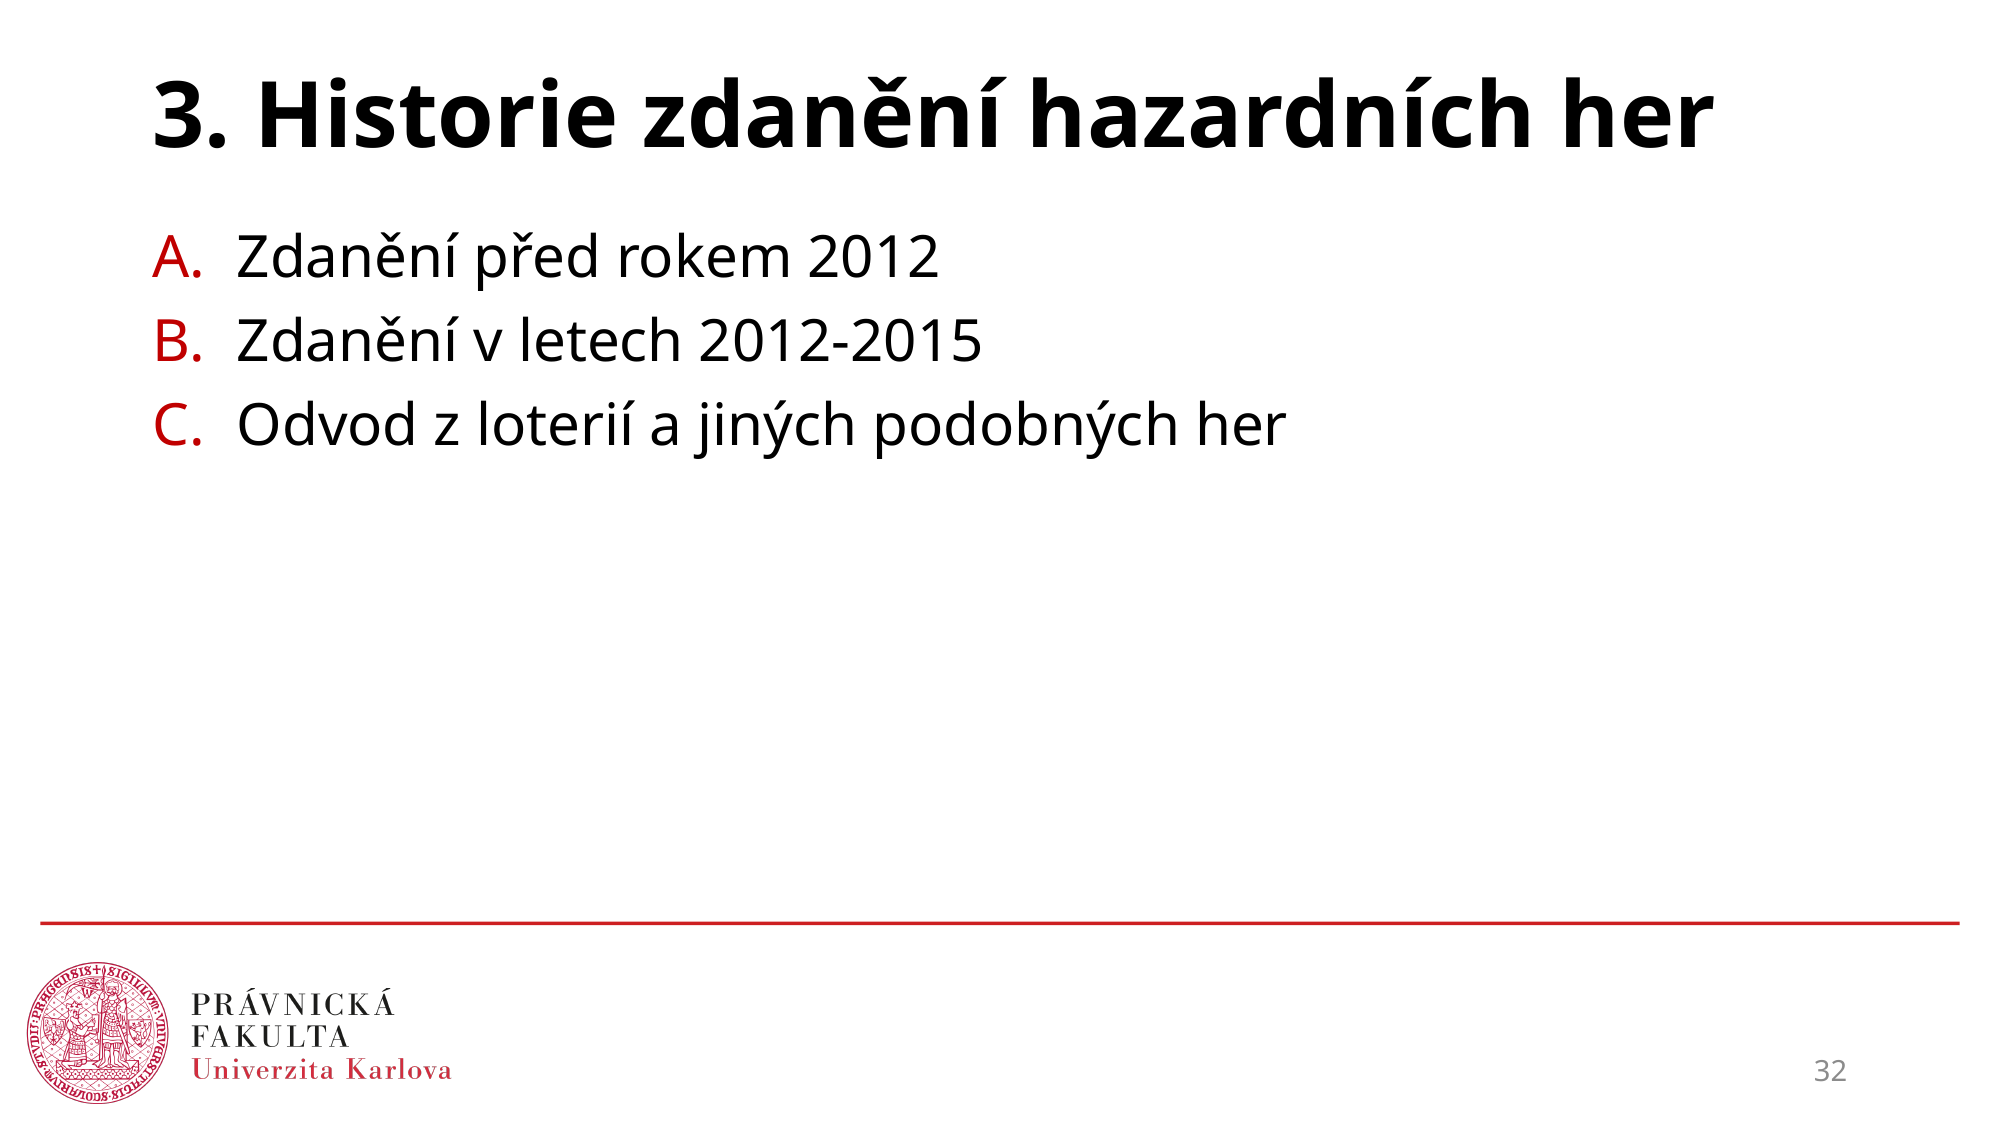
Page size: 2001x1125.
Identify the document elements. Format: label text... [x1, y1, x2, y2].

slide_number 32 [1412, 1042, 1863, 1103]
list Zdanění před rokem 2012 Zdanění v letech 2012-2015 Odvod z loterií a jiných podobných her [137, 220, 1863, 905]
title 3. Historie zdanění hazardních her [137, 2, 1863, 220]
picture [26, 962, 452, 1104]
